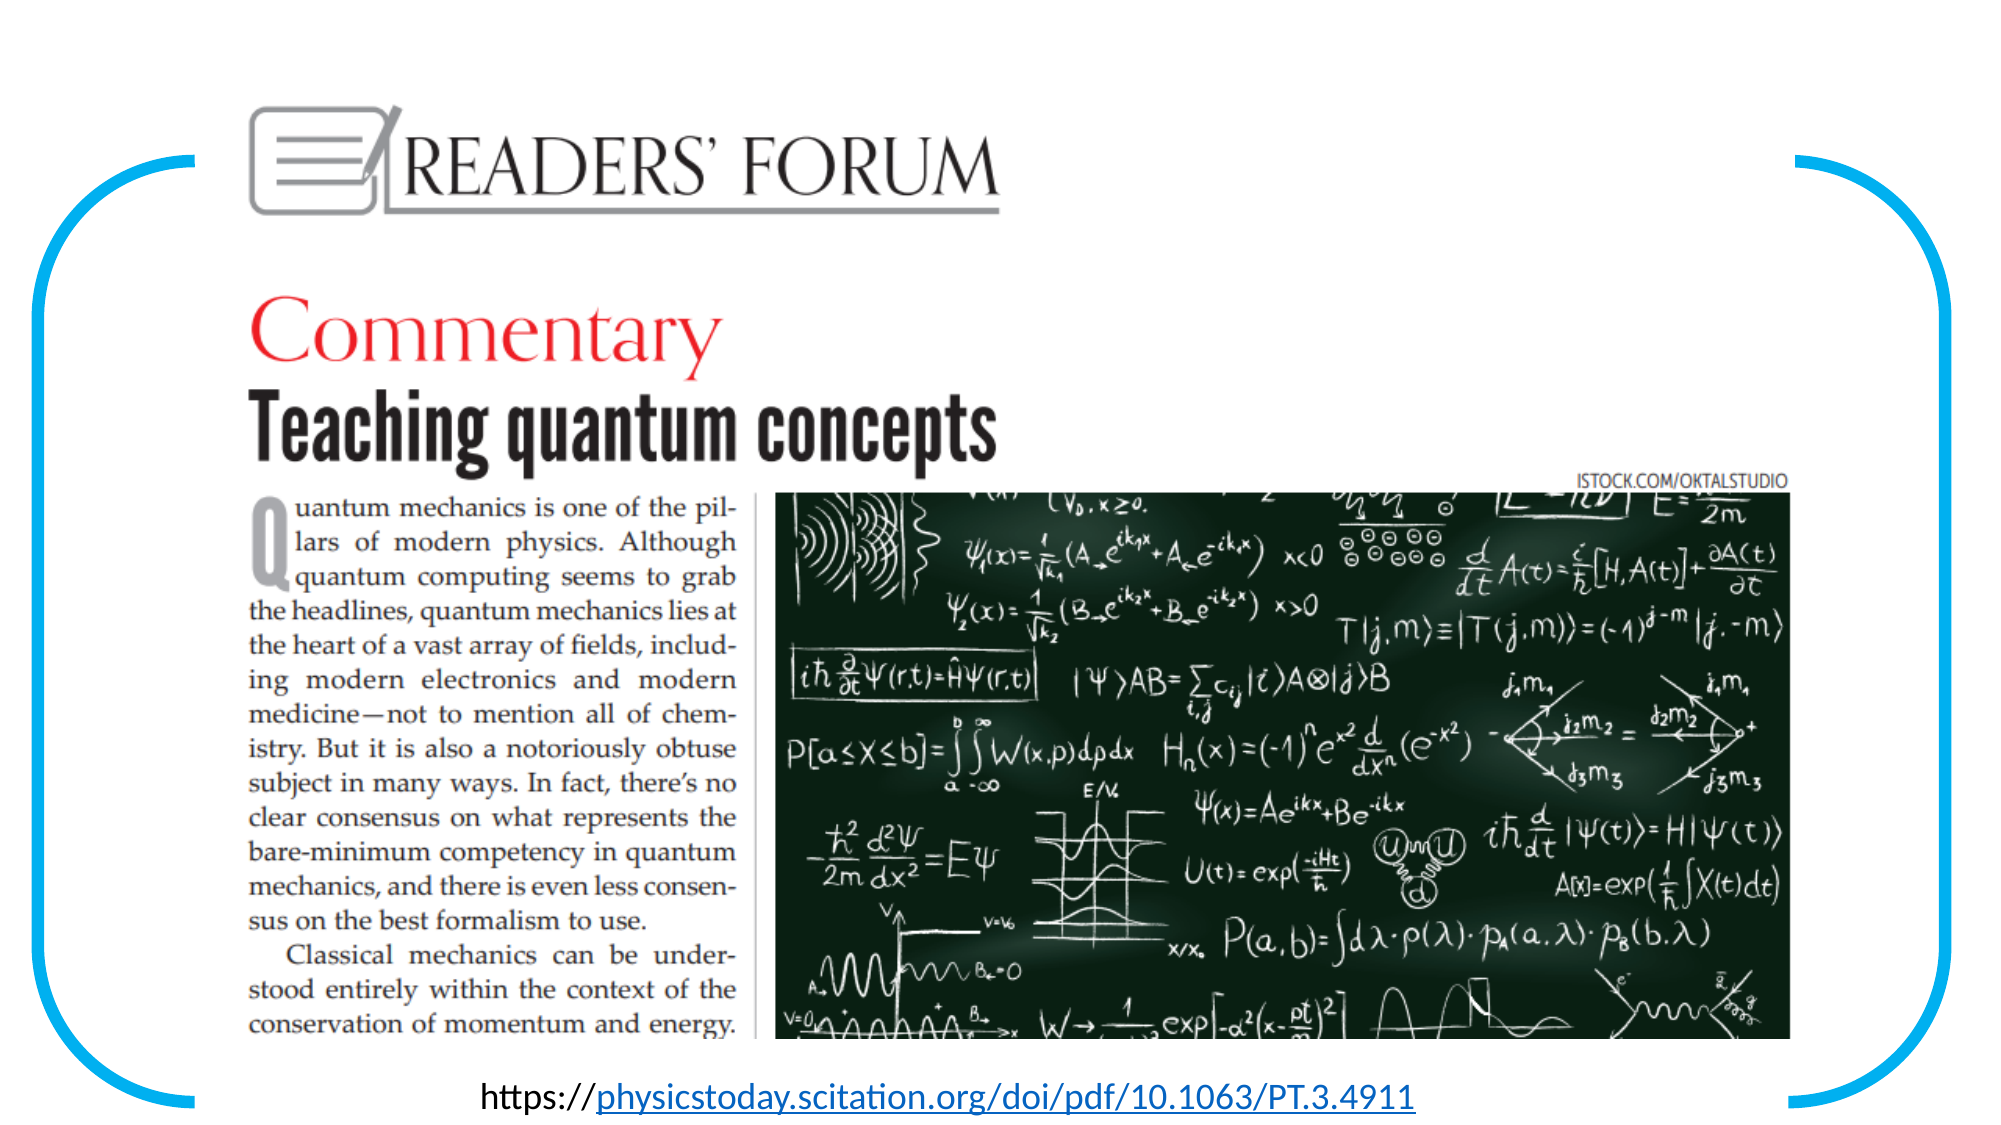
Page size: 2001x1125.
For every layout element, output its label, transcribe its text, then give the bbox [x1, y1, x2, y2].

text_box [37, 160, 1946, 1103]
text_box https://physicstoday.scitation.org/doi/pdf/10.1063/PT.3.4911 [464, 1064, 1431, 1125]
picture [205, 86, 1795, 1039]
